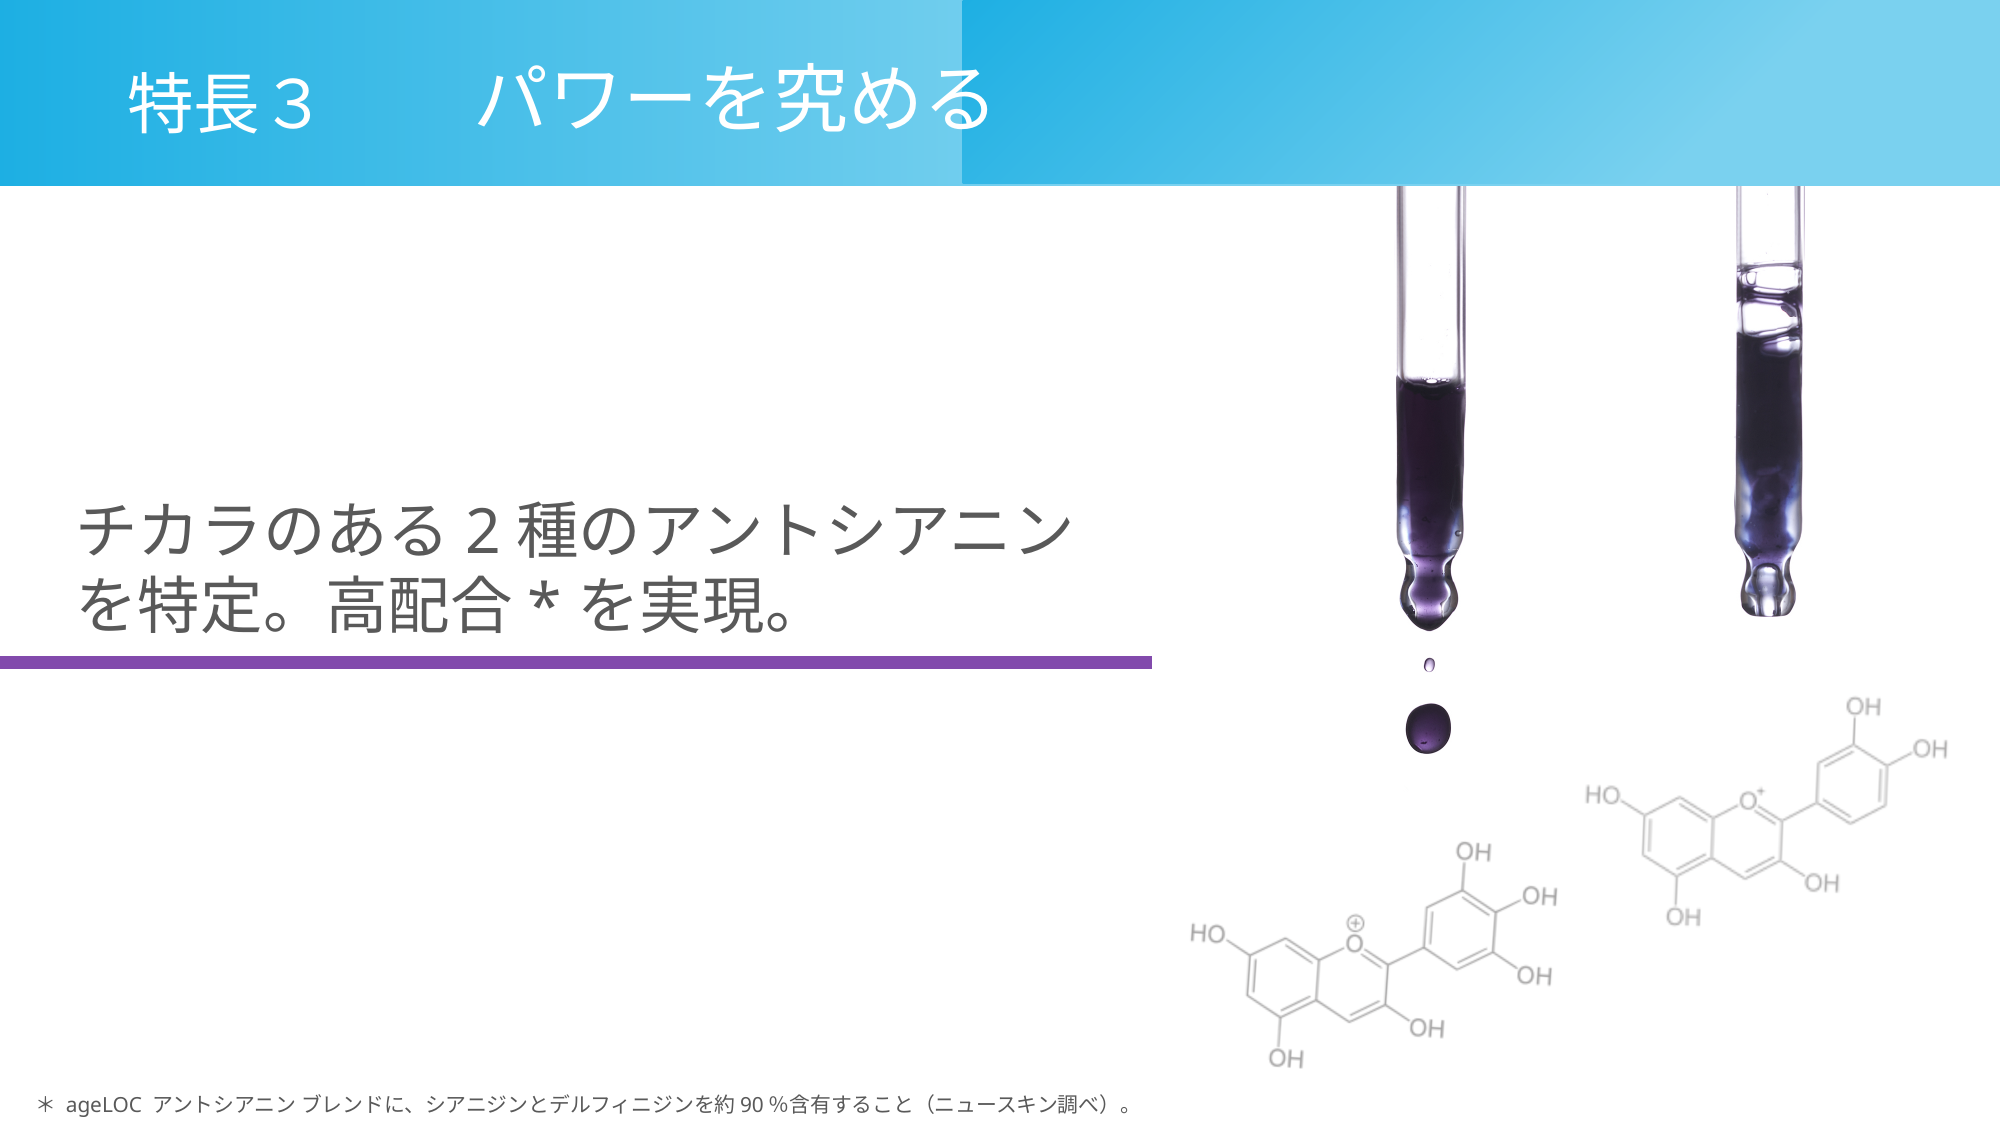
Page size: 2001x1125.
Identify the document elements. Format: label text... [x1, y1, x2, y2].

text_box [1207, 638, 1923, 1125]
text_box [34, 44, 1101, 151]
picture [1200, 186, 1992, 885]
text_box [0, 0, 2000, 186]
text_box ＊ ageLOC アントシアニン ブレンドに、シアニジンとデルフィニジンを約90％含有すること（ニュースキン調べ）。 [20, 1084, 1157, 1125]
text_box チカラのある2種のアントシアニンを特定。高配合*を実現。 [60, 483, 1145, 649]
